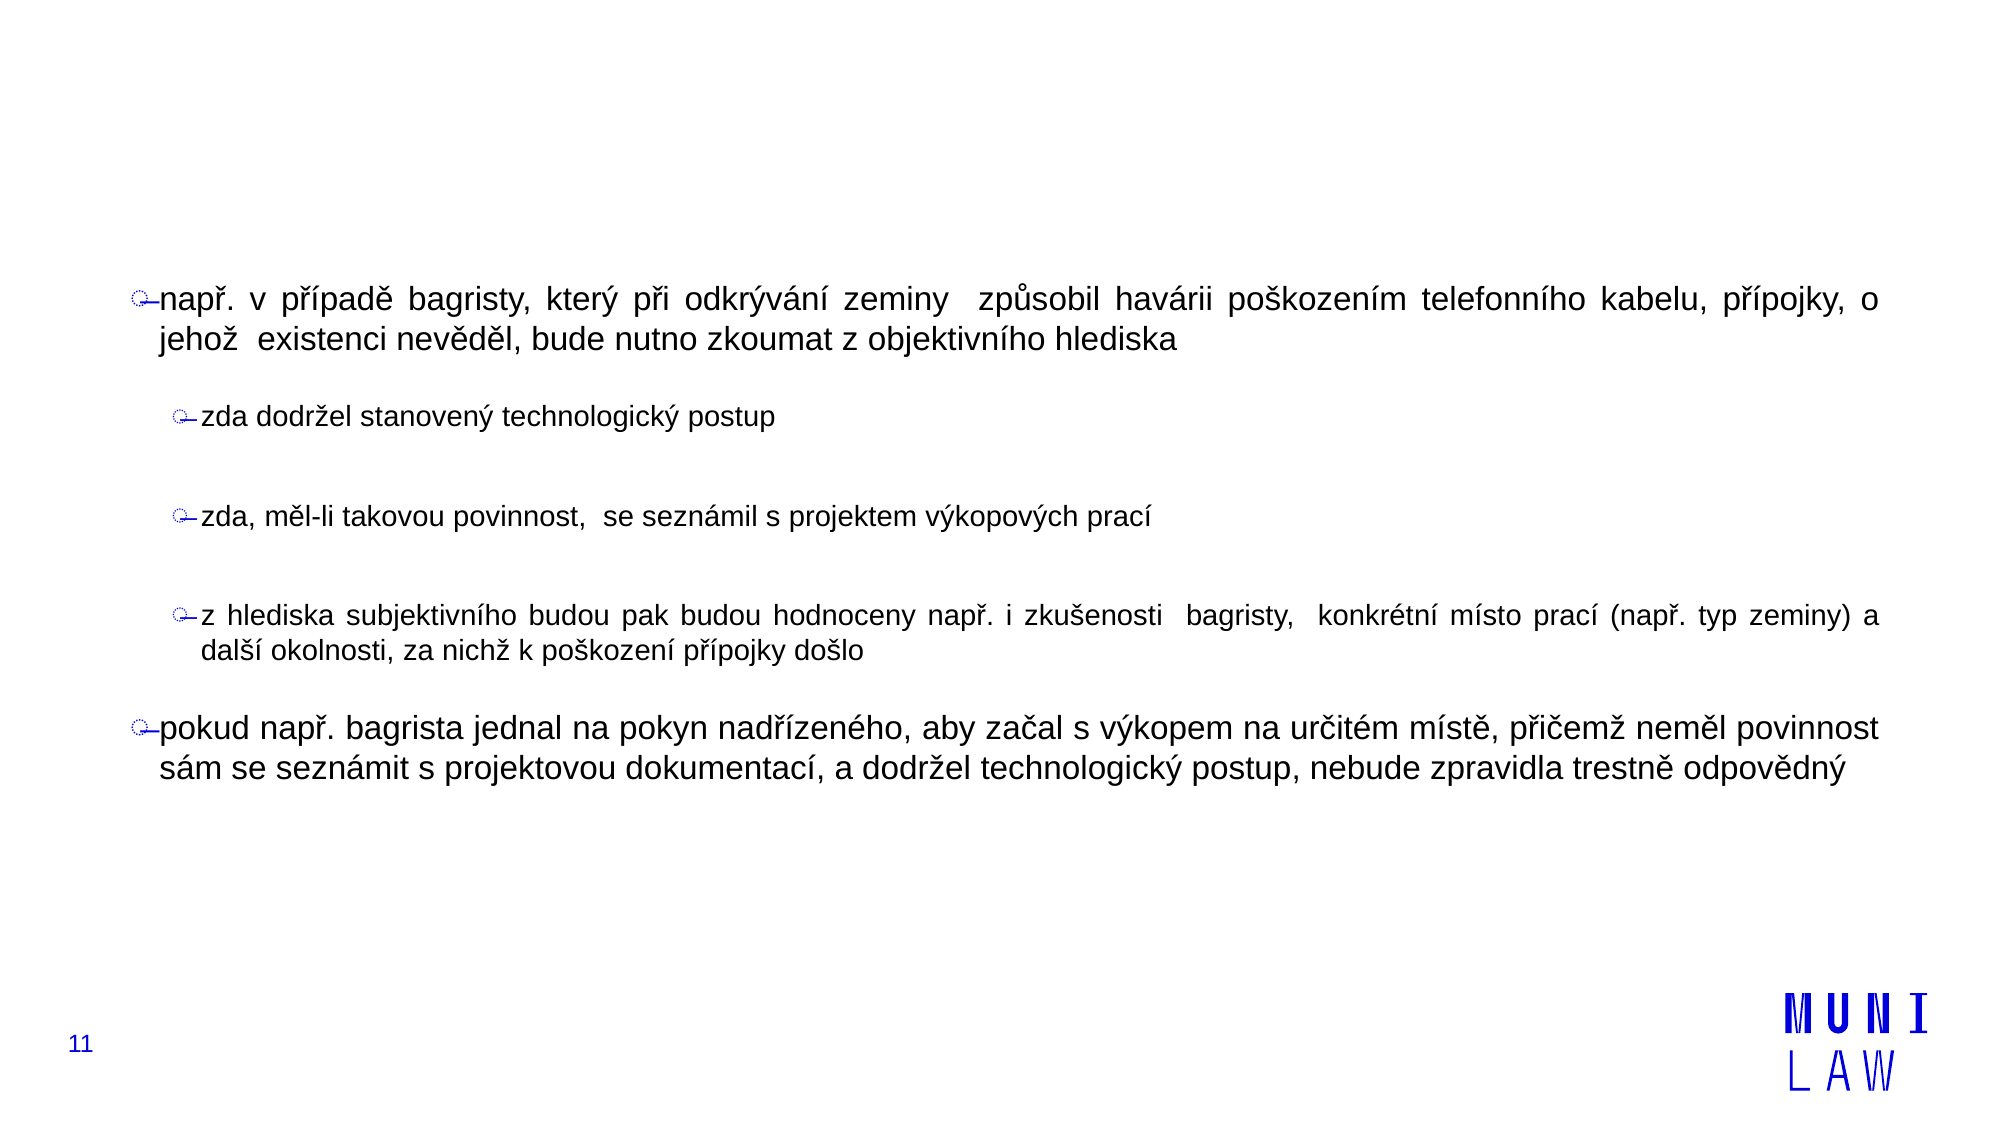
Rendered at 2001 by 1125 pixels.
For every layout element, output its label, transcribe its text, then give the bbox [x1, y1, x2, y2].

list např. v případě bagristy, který při odkrývání zeminy způsobil havárii poškozením telefonního kabelu, přípojky, o jehož existenci nevěděl, bude nutno zkoumat z objektivního hlediska zda dodržel stanovený technologický postup zda, měl-li takovou povinnost, se seznámil s projektem výkopových prací z hlediska subjektivního budou pak budou hodnoceny např. i zkušenosti bagristy, konkrétní místo prací (např. typ zeminy) a další okolnosti, za nichž k poškození přípojky došlo pokud např. bagrista jednal na pokyn nadřízeného, aby začal s výkopem na určitém místě, přičemž neměl povinnost sám se seznámit s projektovou dokumentací, a dodržel technologický postup, nebude zpravidla trestně odpovědný [118, 277, 1883, 957]
slide_number 11 [67, 1021, 110, 1063]
